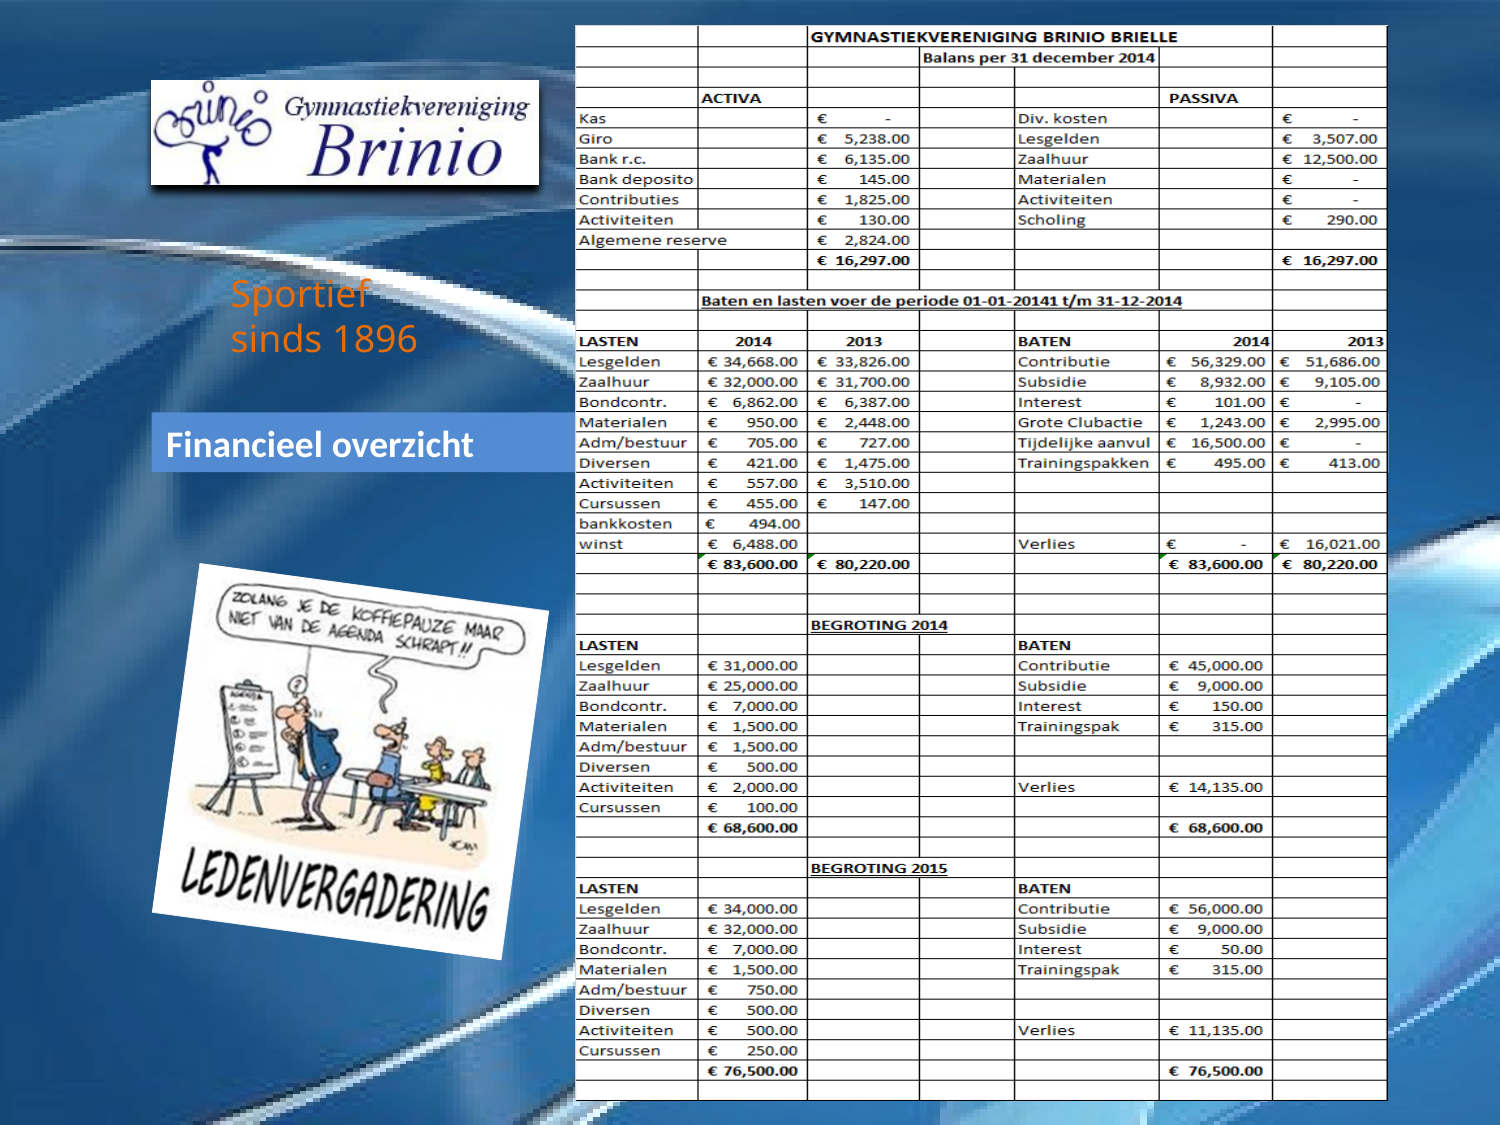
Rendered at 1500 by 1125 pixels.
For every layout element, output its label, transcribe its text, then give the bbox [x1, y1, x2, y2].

text_box Financieel overzicht [151, 412, 569, 473]
picture [0, 0, 1500, 1125]
text_box Sportief sinds 1896 [215, 262, 475, 368]
